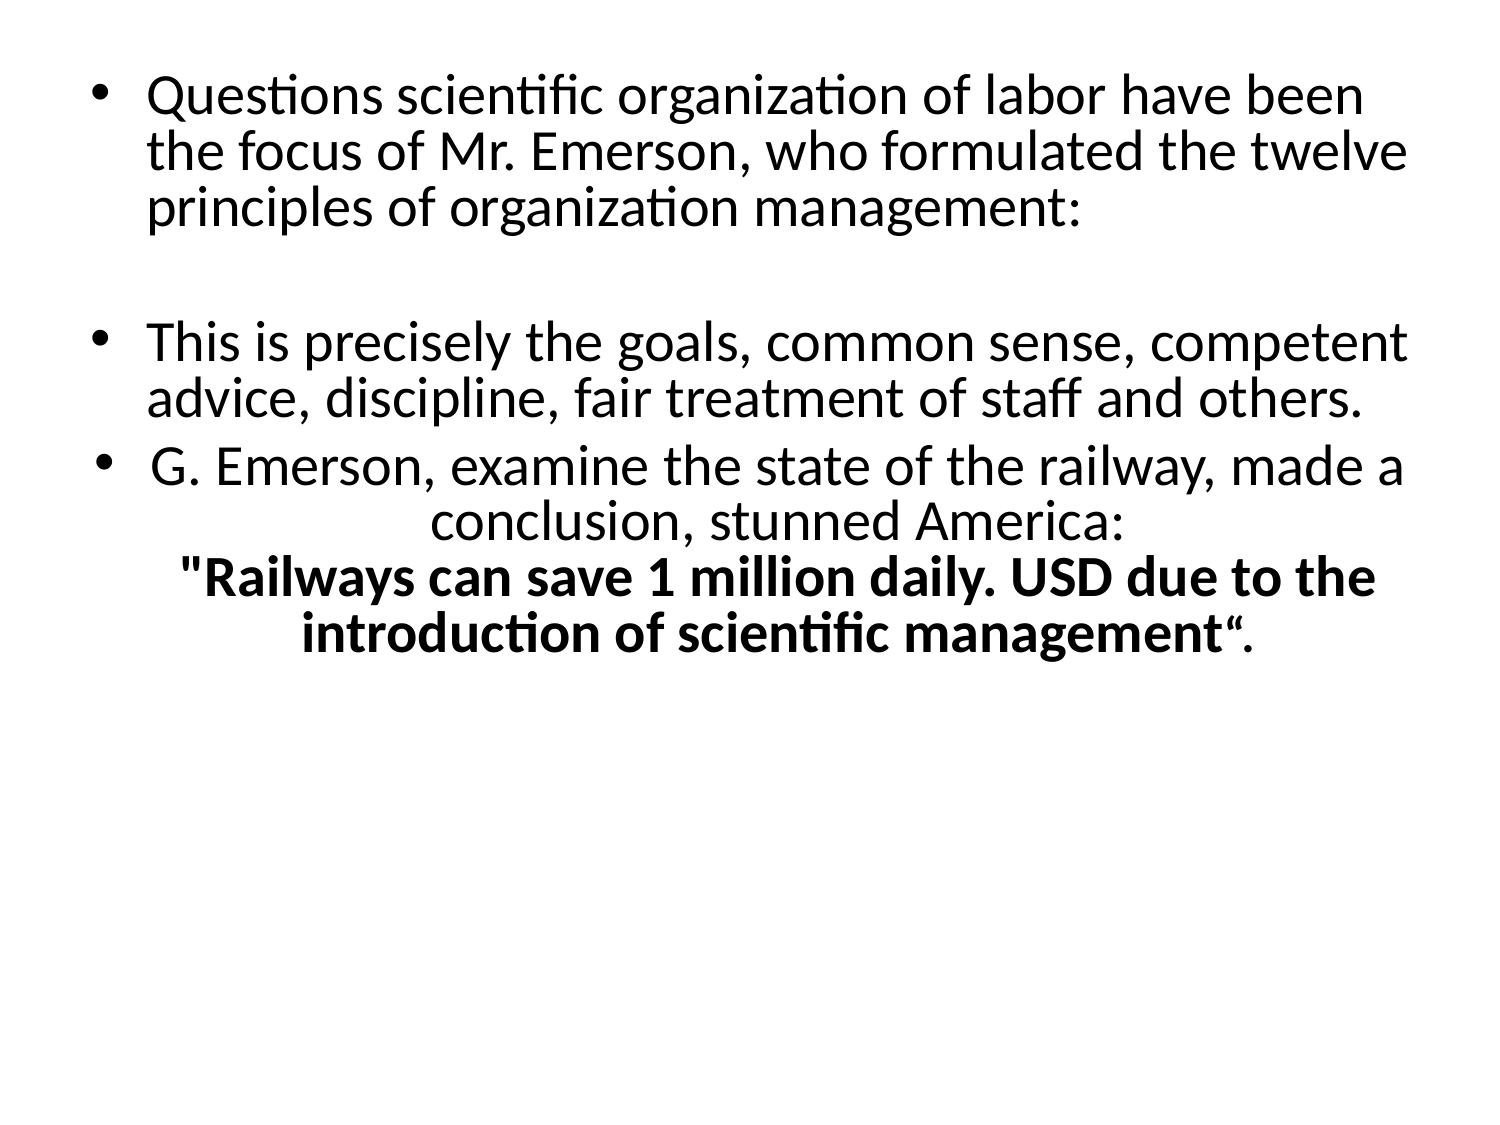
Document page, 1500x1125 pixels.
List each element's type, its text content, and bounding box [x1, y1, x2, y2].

list Questions scientific organization of labor have been the focus of Mr. Emerson, who formulated the twelve principles of organization management: This is precisely the goals, common sense, competent advice, discipline, fair treatment of staff and others. G. Emerson, examine the state of the railway, made a conclusion, stunned America: "Railways can save 1 million daily. USD due to the introduction of scientific management“. [75, 62, 1425, 1005]
